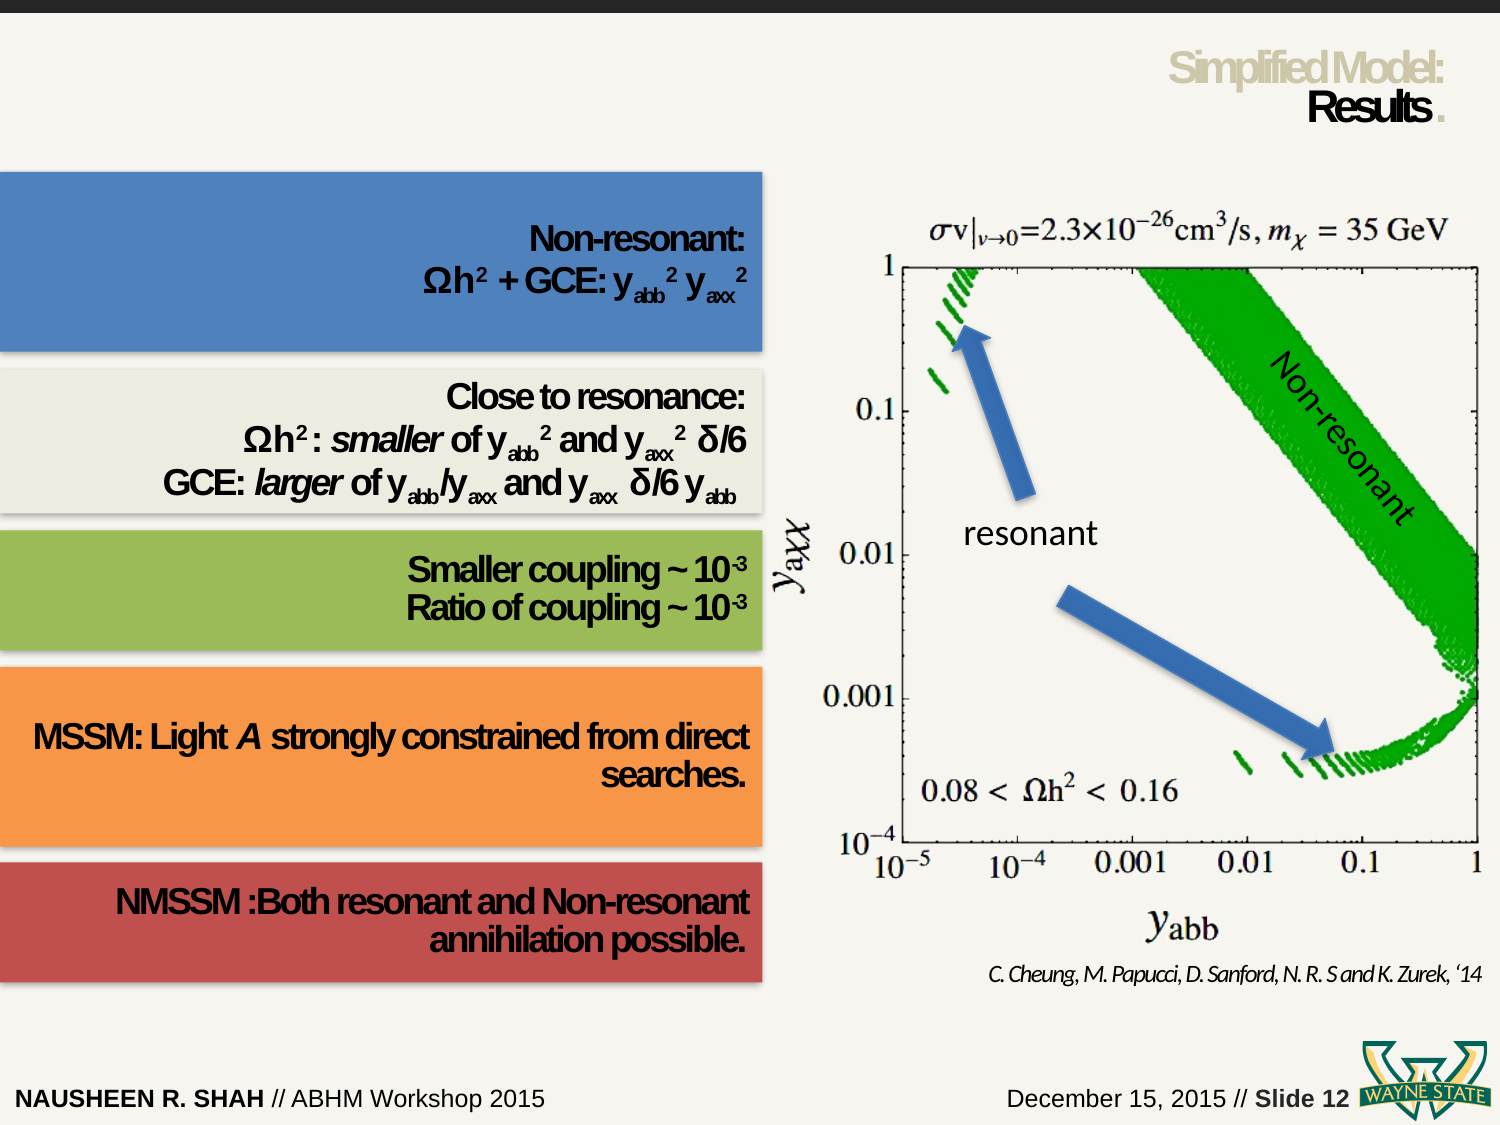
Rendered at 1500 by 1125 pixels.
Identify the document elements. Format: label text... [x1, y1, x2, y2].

text_box MSSM: Light A strongly constrained from direct searches. [0, 666, 577, 847]
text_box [582, 199, 1500, 1001]
title Simplified Model: Results. [112, 45, 1463, 138]
text_box Smaller coupling ~ 10-3 Ratio of coupling ~ 10-3 [0, 530, 577, 651]
text_box NMSSM :Both resonant and Non-resonant annihilation possible. [0, 862, 577, 983]
picture [1359, 1041, 1492, 1124]
text_box Close to resonance: Ωh2 : smaller of yabb2 and yaxx2 δ/6 GCE: larger of yabb/yaxx and yaxx δ/6 yabb [0, 369, 577, 514]
text_box Non-resonant: Ωh2 + GCE: yabb2 yaxx2 [0, 171, 763, 352]
